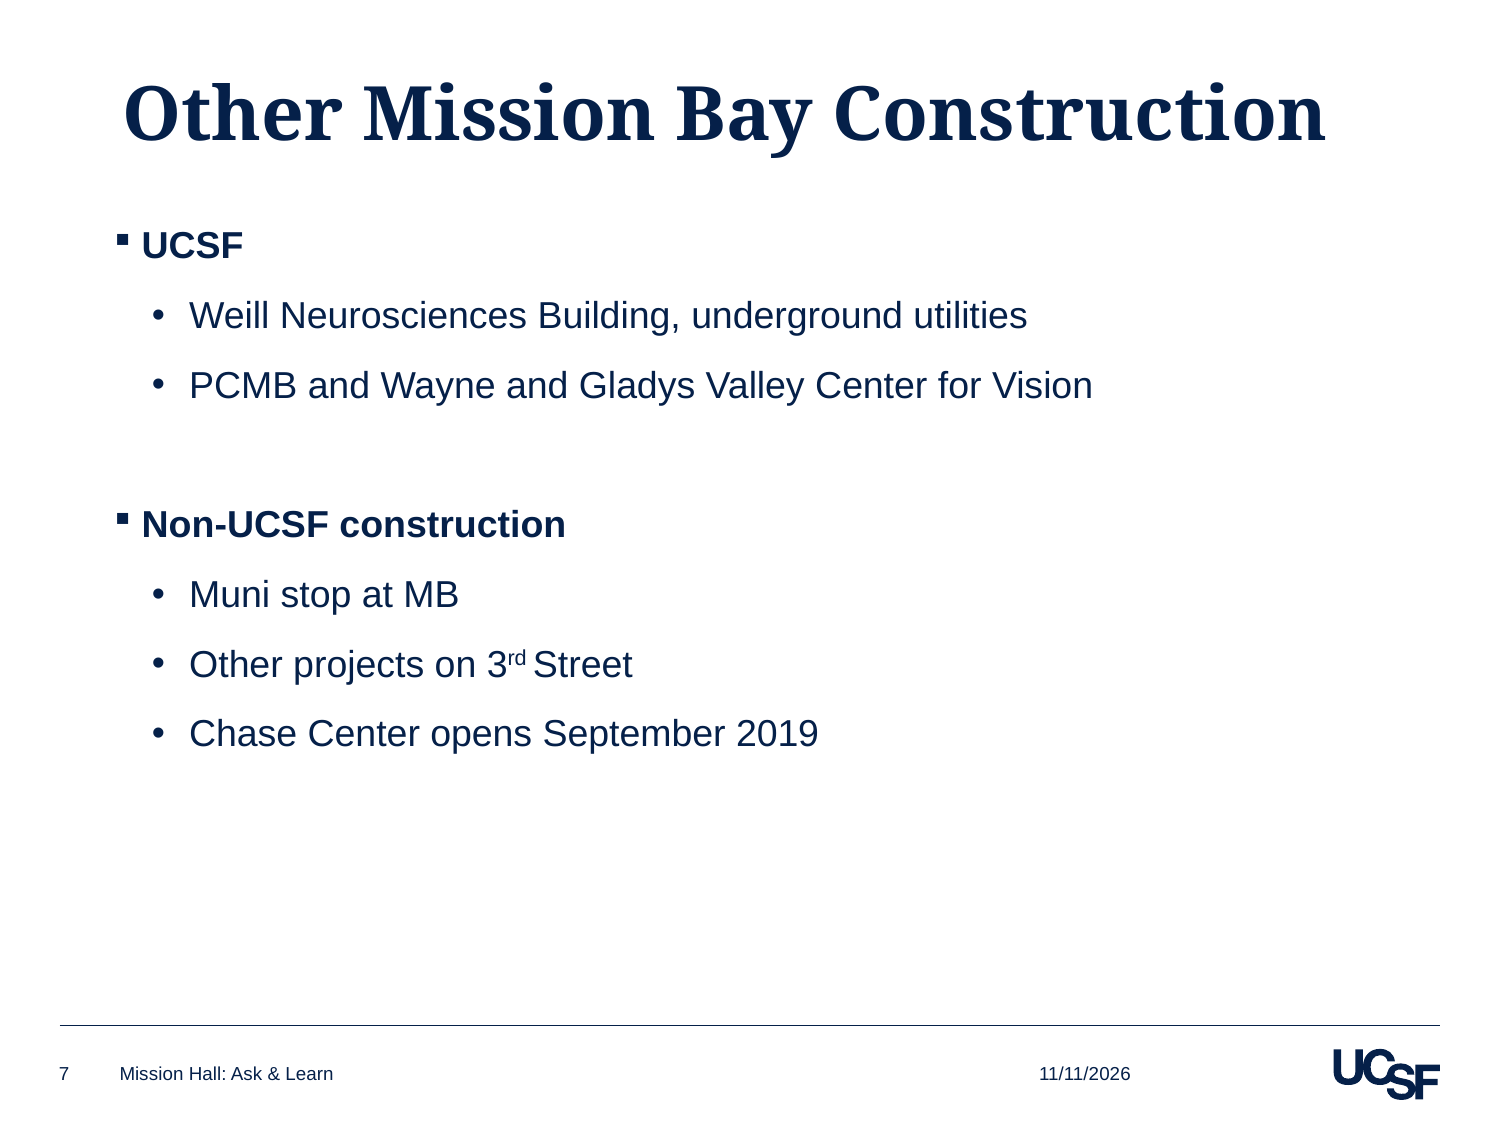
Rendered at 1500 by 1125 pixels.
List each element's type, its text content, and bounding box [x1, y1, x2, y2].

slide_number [1039, 1058, 1192, 1084]
list UCSF Weill Neurosciences Building, underground utilities PCMB and Wayne and Gladys Valley Center for Vision Non-UCSF construction Muni stop at MB Other projects on 3rd Street Chase Center opens September 2019 [99, 219, 1465, 878]
title Other Mission Bay Construction [107, 71, 1435, 167]
slide_number 7 [58, 1058, 100, 1085]
footer Mission Hall: Ask & Learn [119, 1061, 827, 1084]
